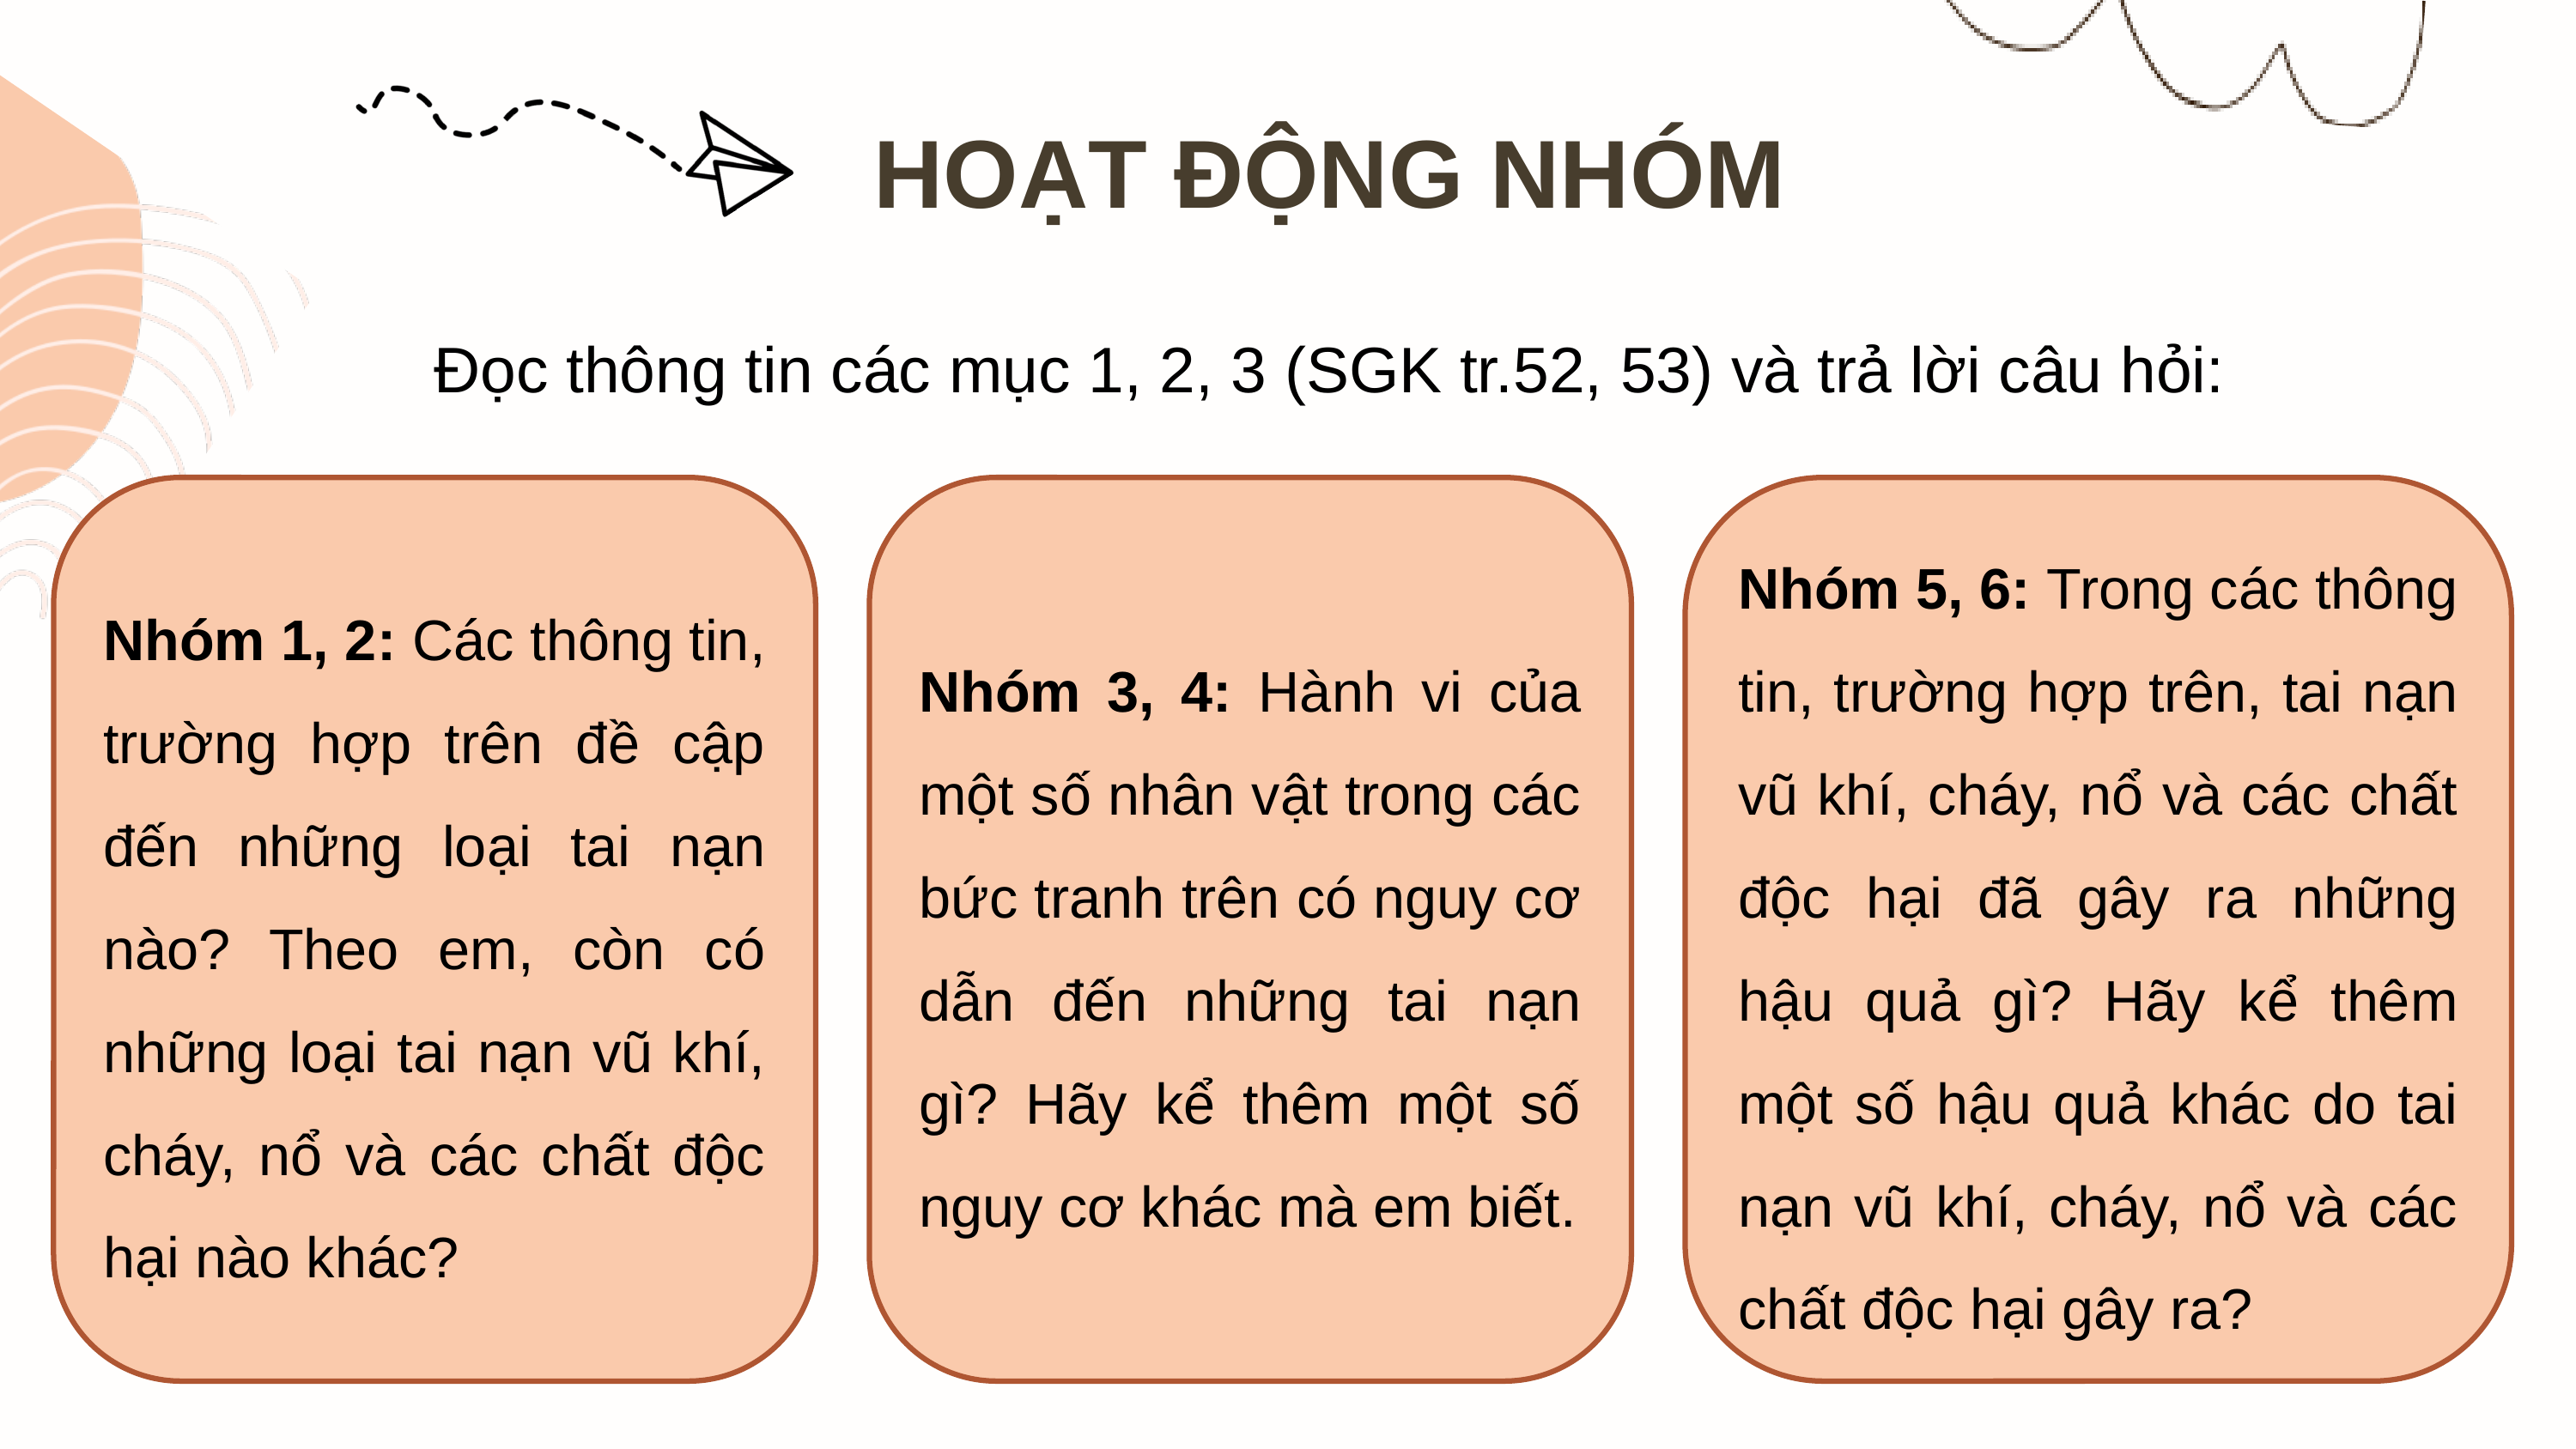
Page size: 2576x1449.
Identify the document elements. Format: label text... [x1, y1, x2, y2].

text_box Nhóm 3, 4: Hành vi của một số nhân vật trong các bức tranh trên có nguy cơ dẫn đến những tai nạn gì? Hãy kể thêm một số nguy cơ khác mà em biết. [867, 476, 1634, 1383]
text_box [1931, 0, 2426, 131]
text_box [0, 75, 318, 688]
text_box Nhóm 5, 6: Trong các thông tin, trường hợp trên, tai nạn vũ khí, cháy, nổ và các chất độc hại đã gây ra những hậu quả gì? Hãy kể thêm một số hậu quả khác do tai nạn vũ khí, cháy, nổ và các chất độc hại gây ra? [1683, 476, 2514, 1383]
text_box Đọc thông tin các mục 1, 2, 3 (SGK tr.52, 53) và trả lời câu hỏi: [341, 282, 2318, 412]
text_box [405, 0, 1877, 285]
text_box Nhóm 1, 2: Các thông tin, trường hợp trên đề cập đến những loại tai nạn nào? Theo em, còn có những loại tai nạn vũ khí, cháy, nổ và các chất độc hại nào khác? [52, 476, 817, 1383]
picture [355, 76, 405, 185]
